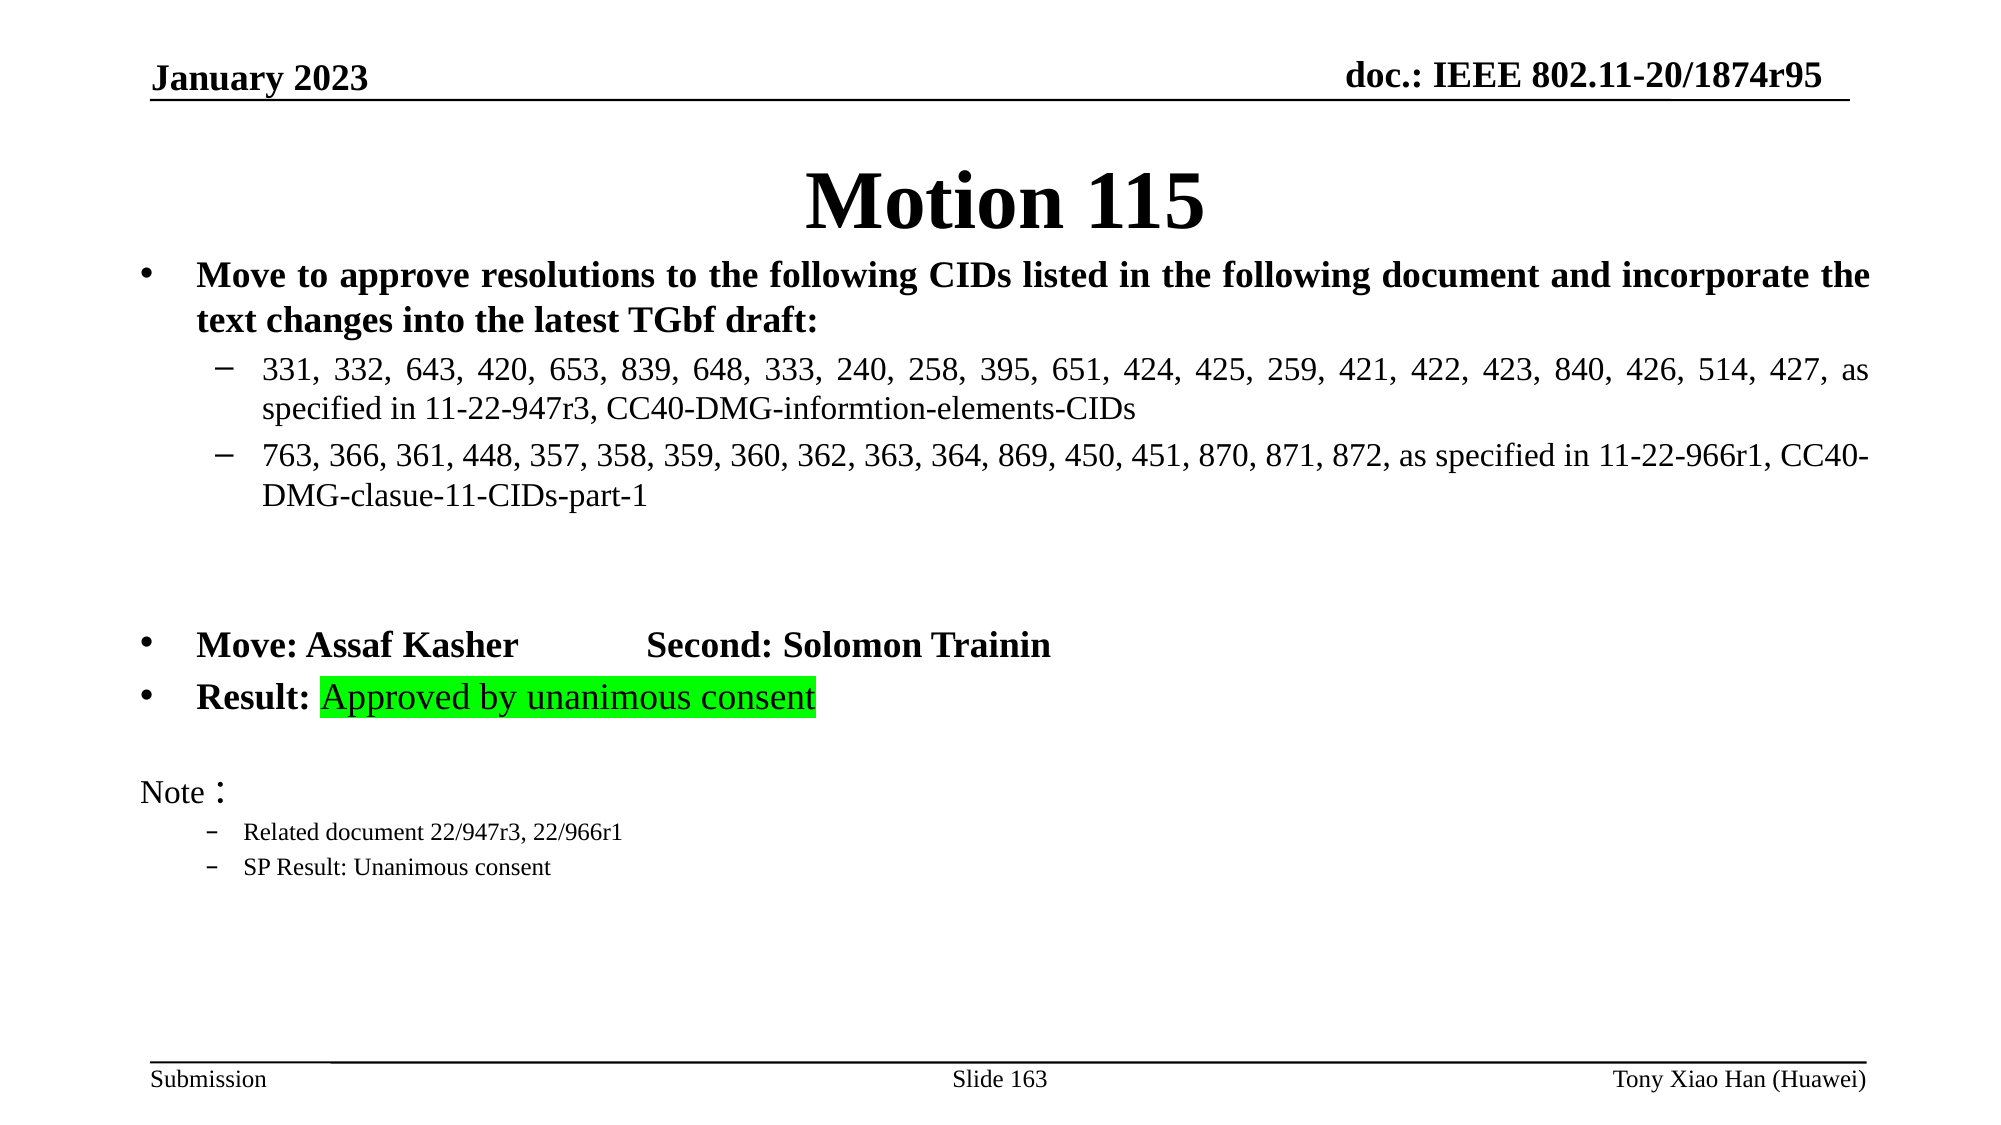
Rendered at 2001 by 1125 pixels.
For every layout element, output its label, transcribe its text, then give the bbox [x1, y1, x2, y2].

text_box Move to approve resolutions to the following CIDs listed in the following document and incorporate the text changes into the latest TGbf draft: 331, 332, 643, 420, 653, 839, 648, 333, 240, 258, 395, 651, 424, 425, 259, 421, 422, 423, 840, 426, 514, 427, as specified in 11-22-947r3, CC40-DMG-informtion-elements-CIDs 763, 366, 361, 448, 357, 358, 359, 360, 362, 363, 364, 869, 450, 451, 870, 871, 872, as specified in 11-22-966r1, CC40-DMG-clasue-11-CIDs-part-1 Move: Assaf Kasher Second: Solomon Trainin Result: Approved by unanimous consent Note： Related document 22/947r3, 22/966r1 SP Result: Unanimous consent [125, 212, 1888, 900]
text_box Motion 115 [368, 137, 1644, 212]
